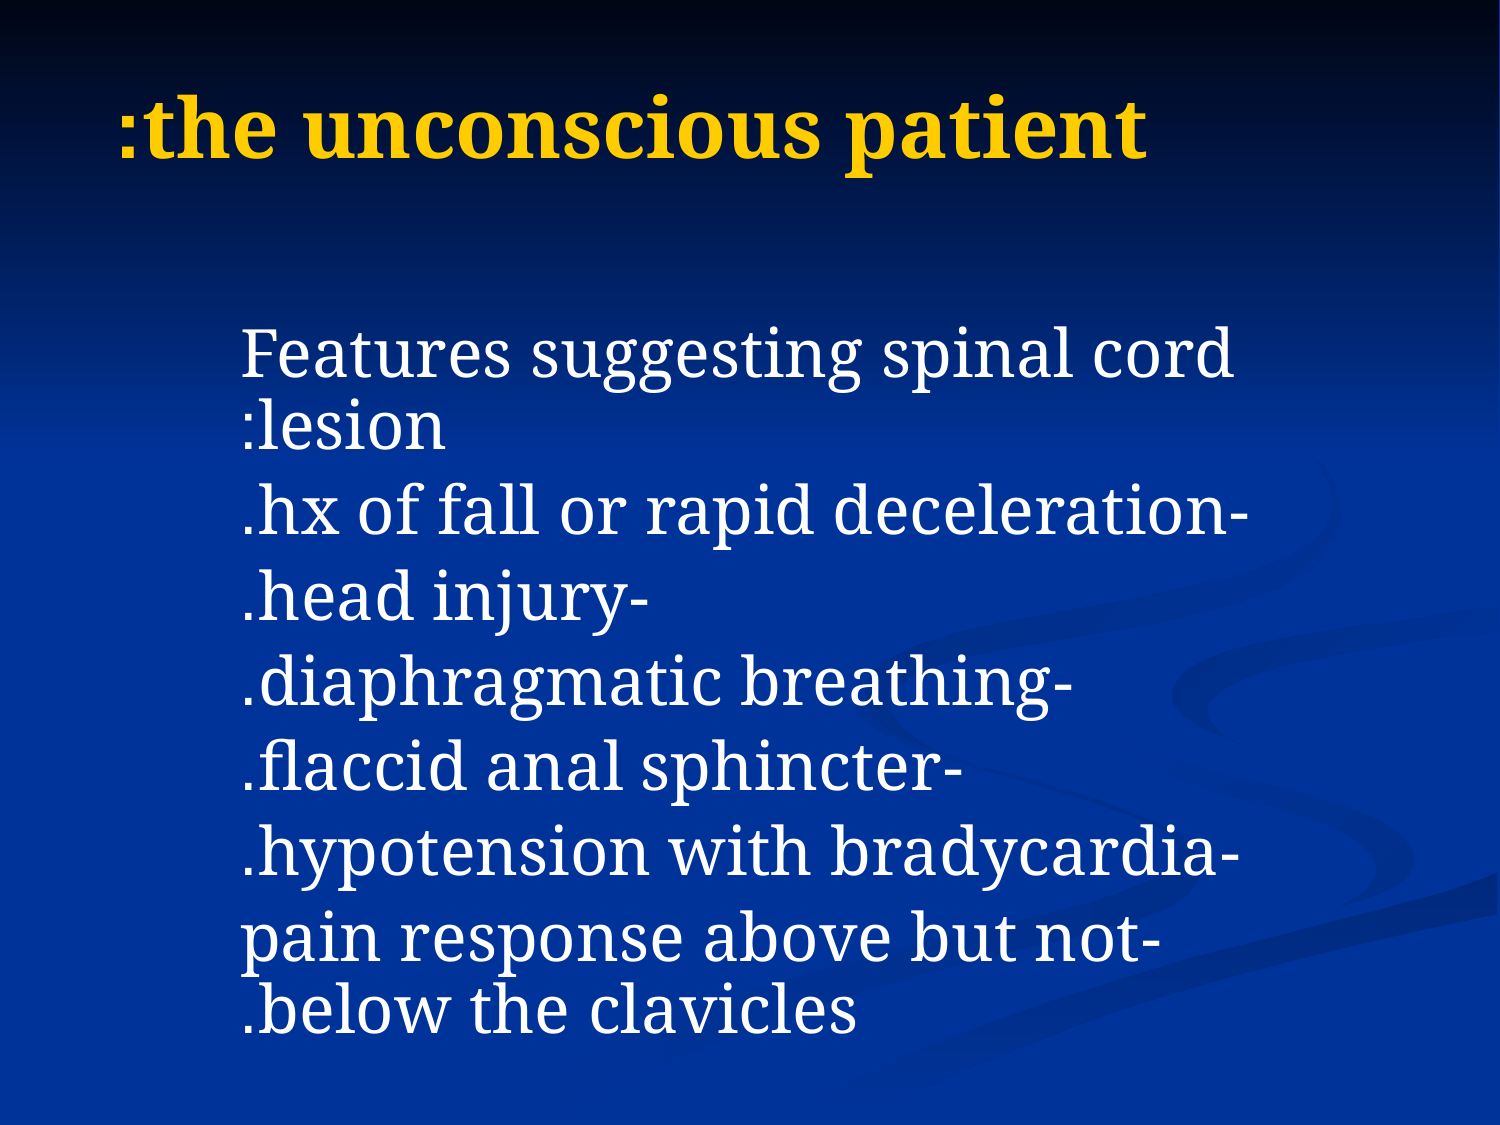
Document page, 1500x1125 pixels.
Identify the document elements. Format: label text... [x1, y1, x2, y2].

title the unconscious patient: [99, 49, 1376, 201]
subtitle Features suggesting spinal cord lesion: -hx of fall or rapid deceleration. -head injury. -diaphragmatic breathing. -flaccid anal sphincter. -hypotension with bradycardia. -pain response above but not below the clavicles. [224, 312, 1326, 1026]
